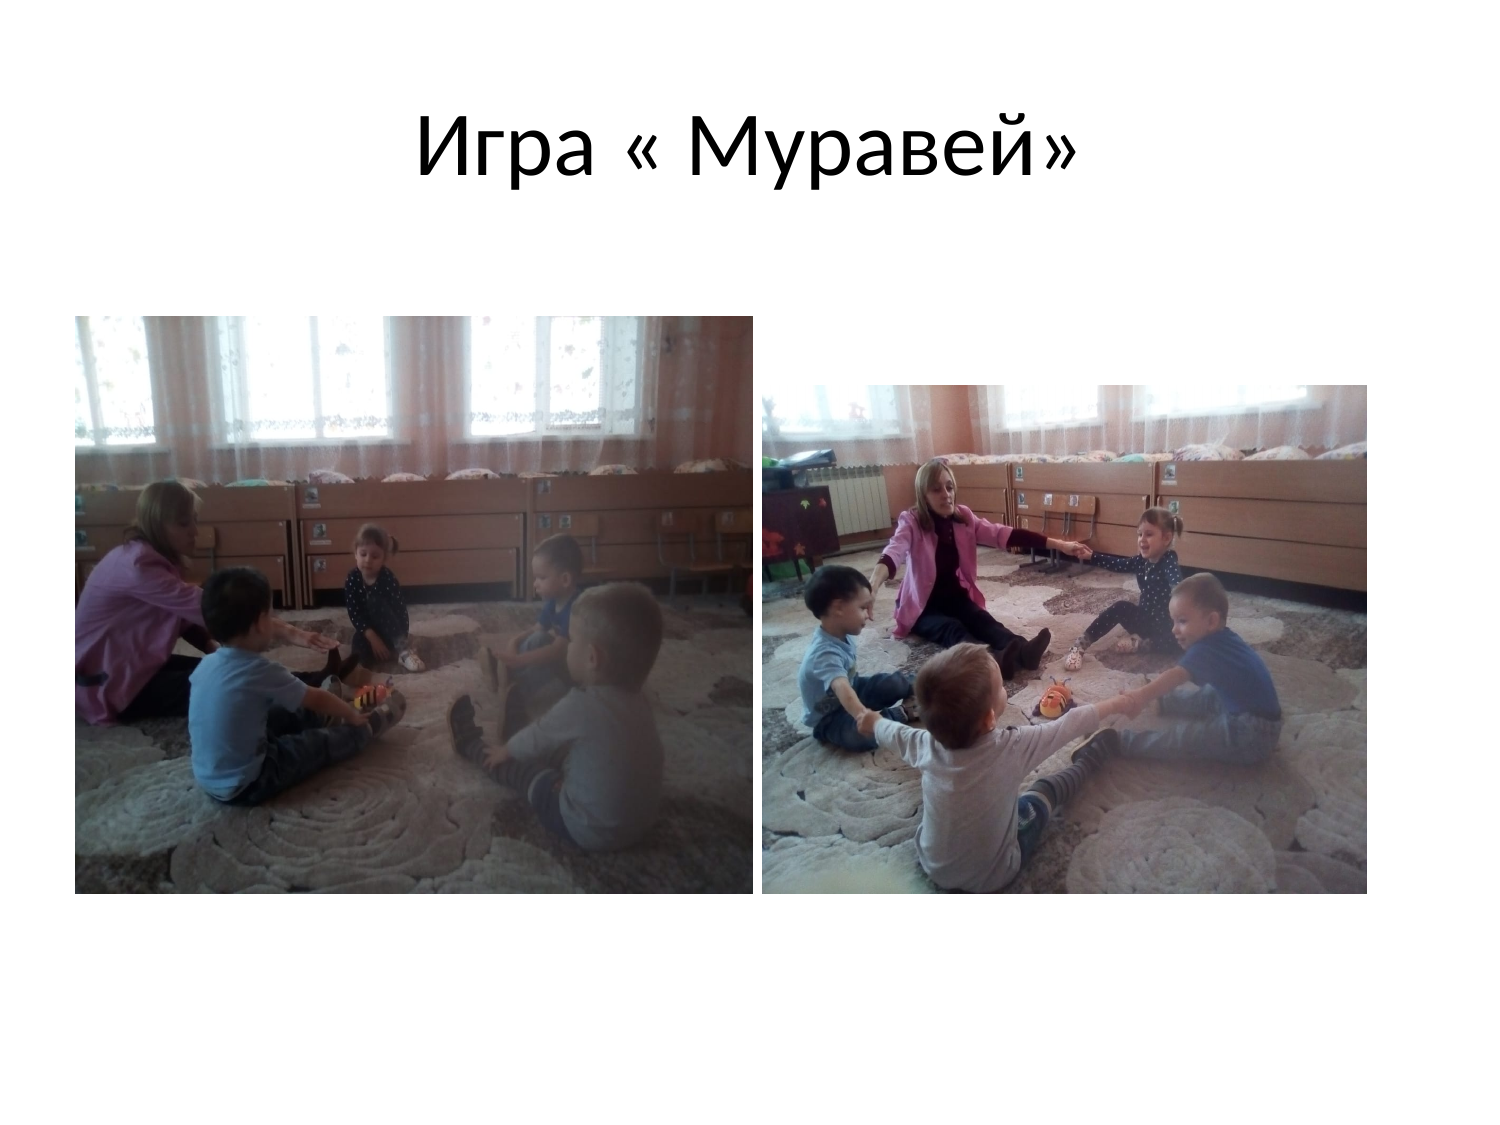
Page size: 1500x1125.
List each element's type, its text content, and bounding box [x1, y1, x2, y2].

picture [762, 384, 1367, 894]
title Игра « Муравей» [74, 44, 1426, 233]
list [74, 316, 753, 894]
